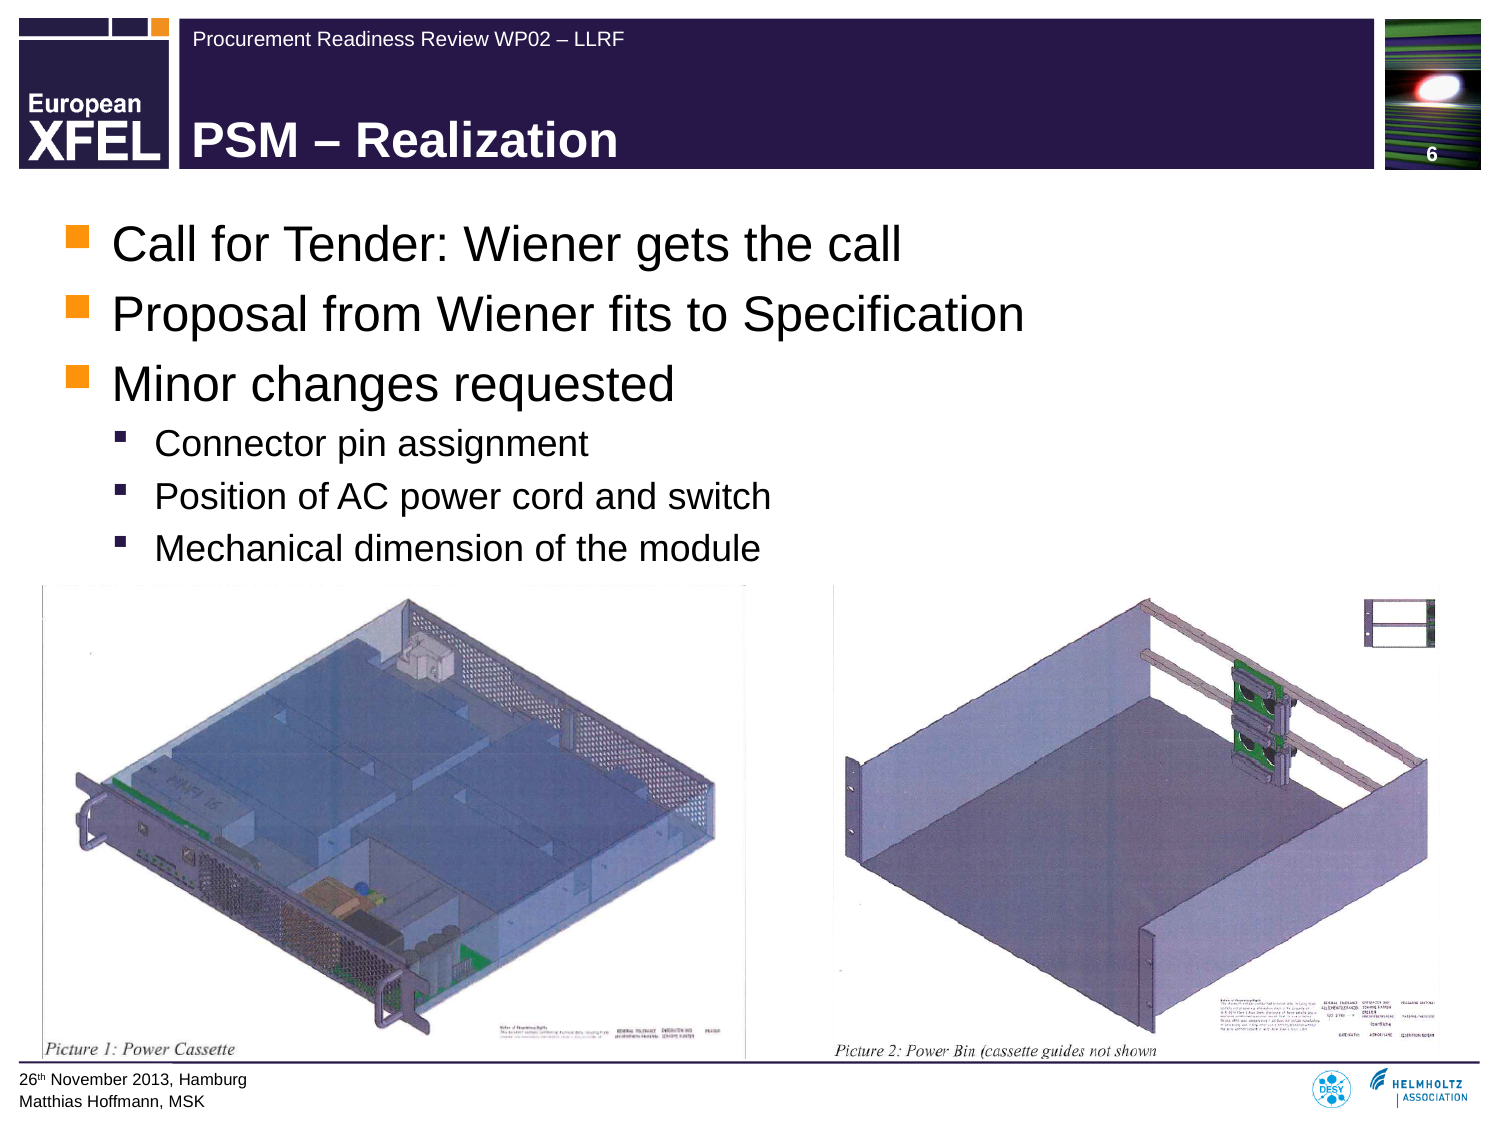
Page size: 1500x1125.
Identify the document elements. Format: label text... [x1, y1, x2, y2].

footer 26th November 2013, Hamburg Matthias Hoffmann, MSK [19, 1067, 955, 1111]
text_box [0, 0, 1500, 75]
list Call for Tender: Wiener gets the call Proposal from Wiener fits to Specification Minor changes requested Connector pin assignment Position of AC power cord and switch Mechanical dimension of the module [18, 211, 1337, 944]
title PSM – Realization [179, 88, 1265, 168]
slide_number 6 [1384, 75, 1480, 169]
picture [19, 75, 169, 169]
picture [832, 585, 1440, 1059]
picture [1310, 1068, 1353, 1110]
picture [1370, 1068, 1467, 1108]
picture [1385, 75, 1481, 170]
picture [41, 585, 746, 1059]
